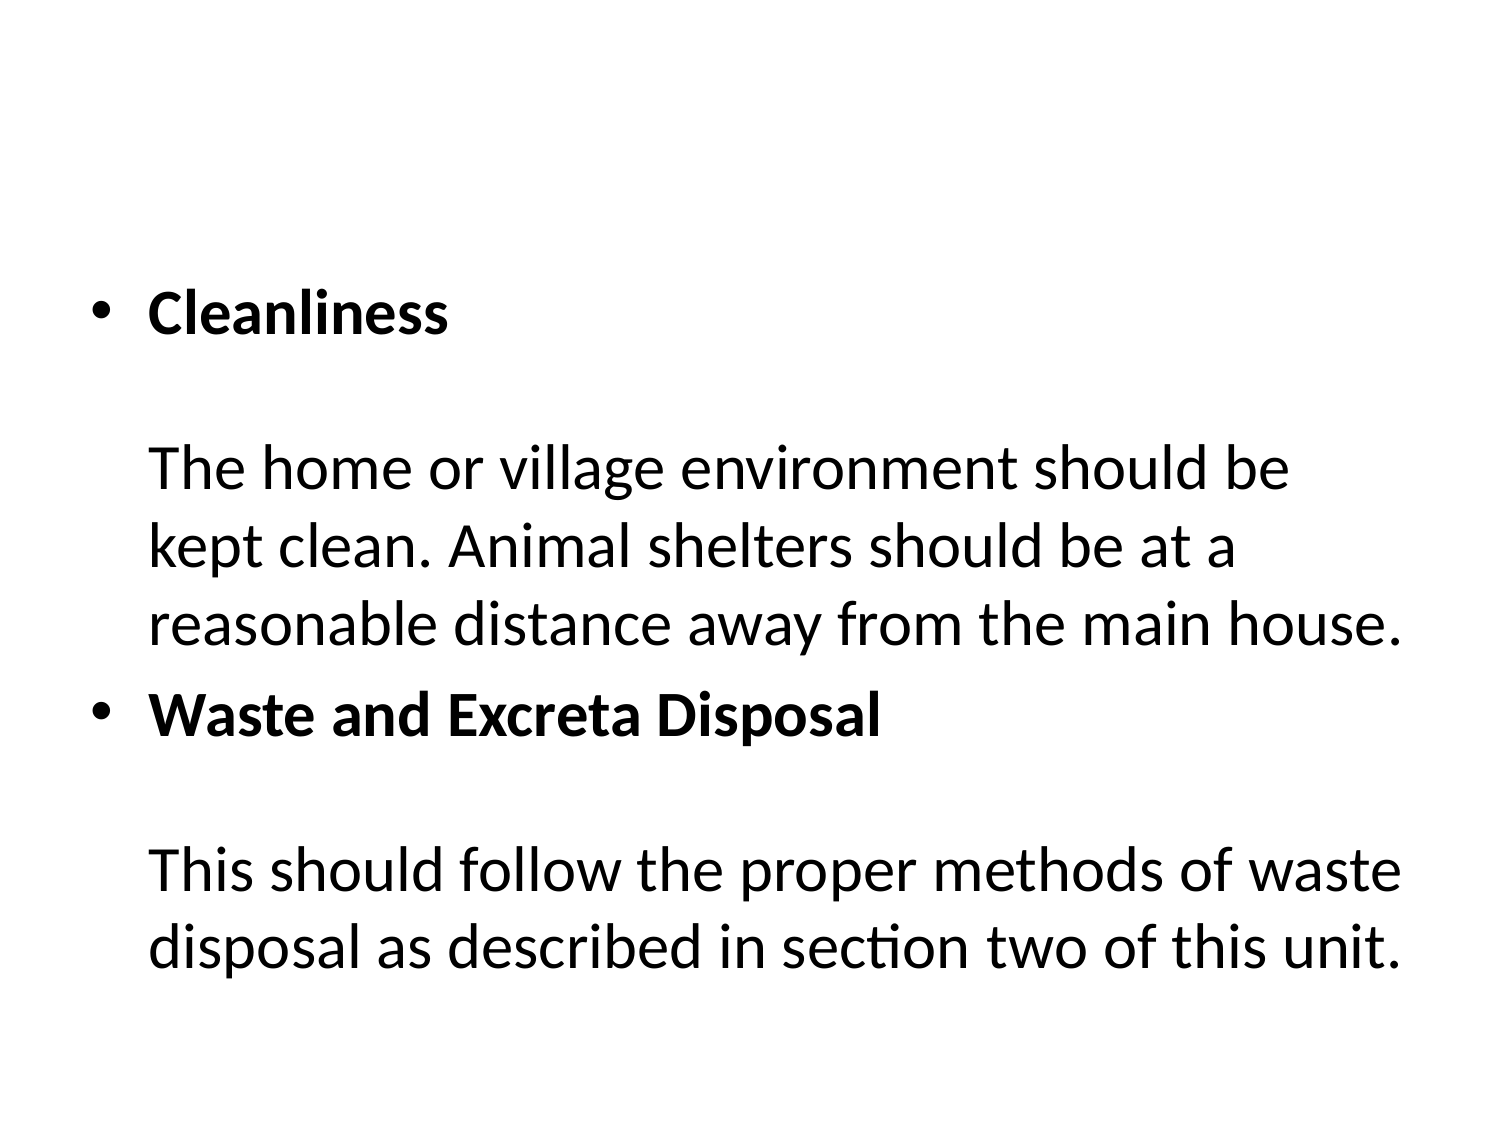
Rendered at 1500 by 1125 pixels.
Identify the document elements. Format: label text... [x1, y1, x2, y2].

list Cleanliness The home or village environment should be kept clean. Animal shelters should be at a reasonable distance away from the main house. Waste and Excreta Disposal This should follow the proper methods of waste disposal as described in section two of this unit. [75, 262, 1425, 1005]
